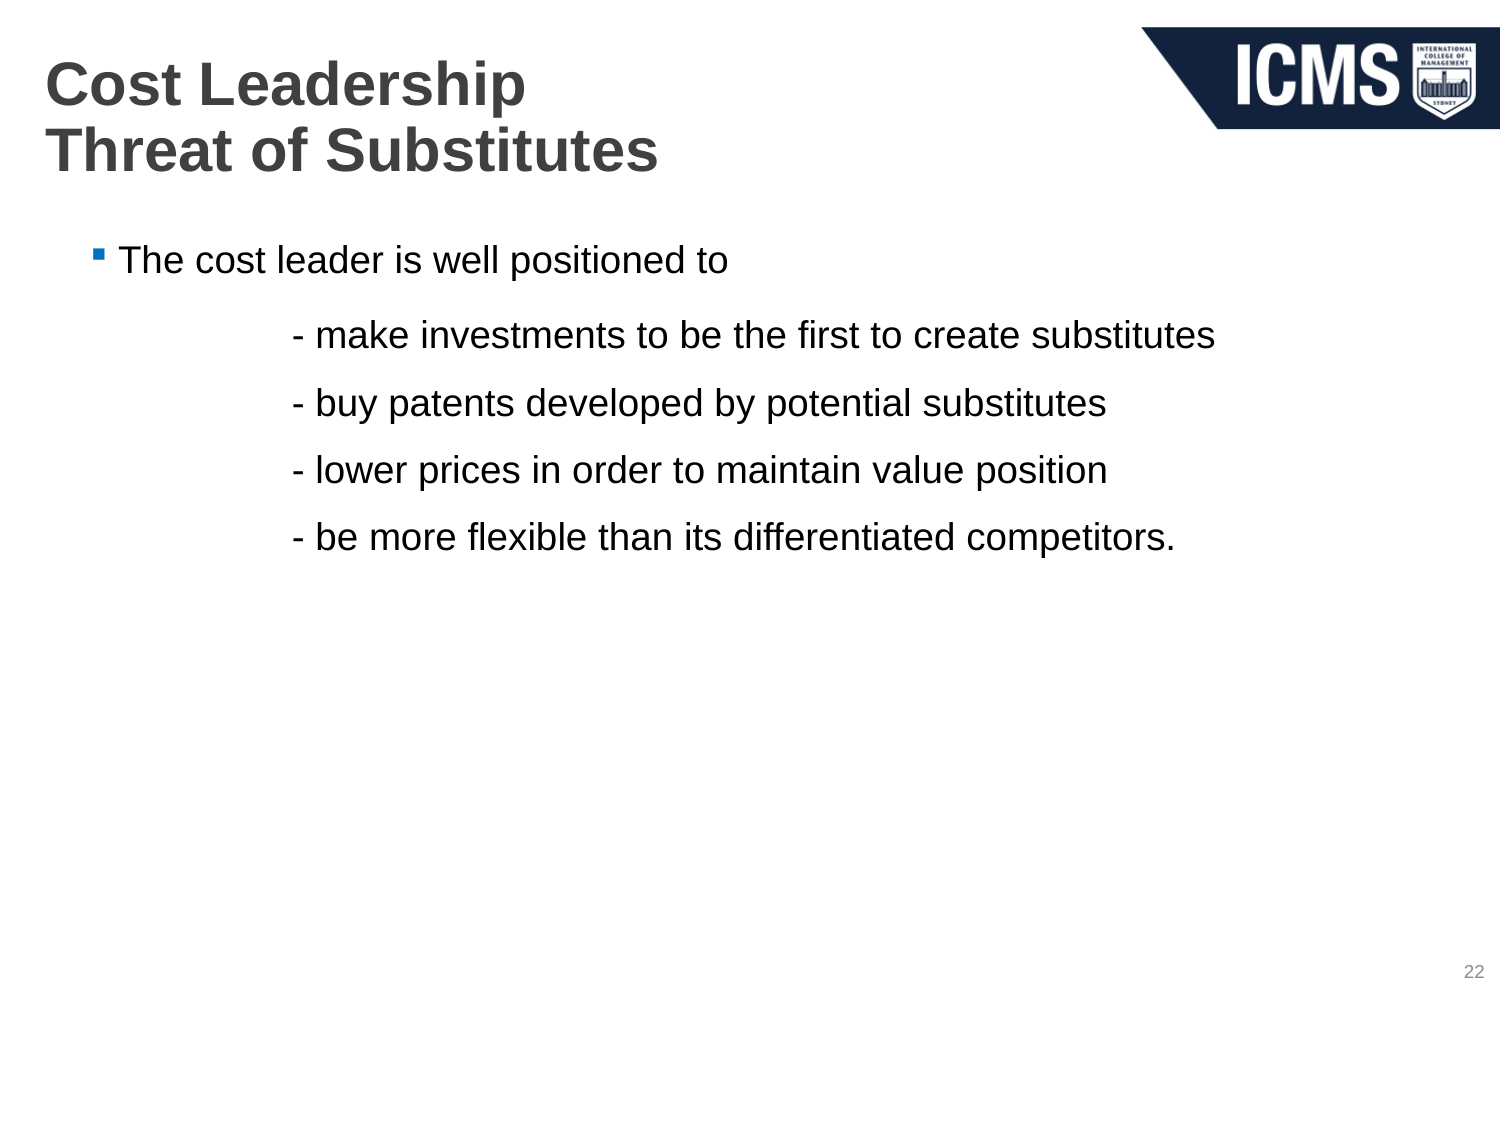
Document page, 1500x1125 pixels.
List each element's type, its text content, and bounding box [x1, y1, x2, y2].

slide_number 22 [1426, 950, 1500, 991]
list The cost leader is well positioned to - make investments to be the first to create substitutes - buy patents developed by potential substitutes - lower prices in order to maintain value position - be more flexible than its differentiated competitors. [75, 137, 1425, 880]
picture [0, 0, 1500, 189]
title Cost Leadership Threat of Substitutes [30, 74, 1306, 163]
